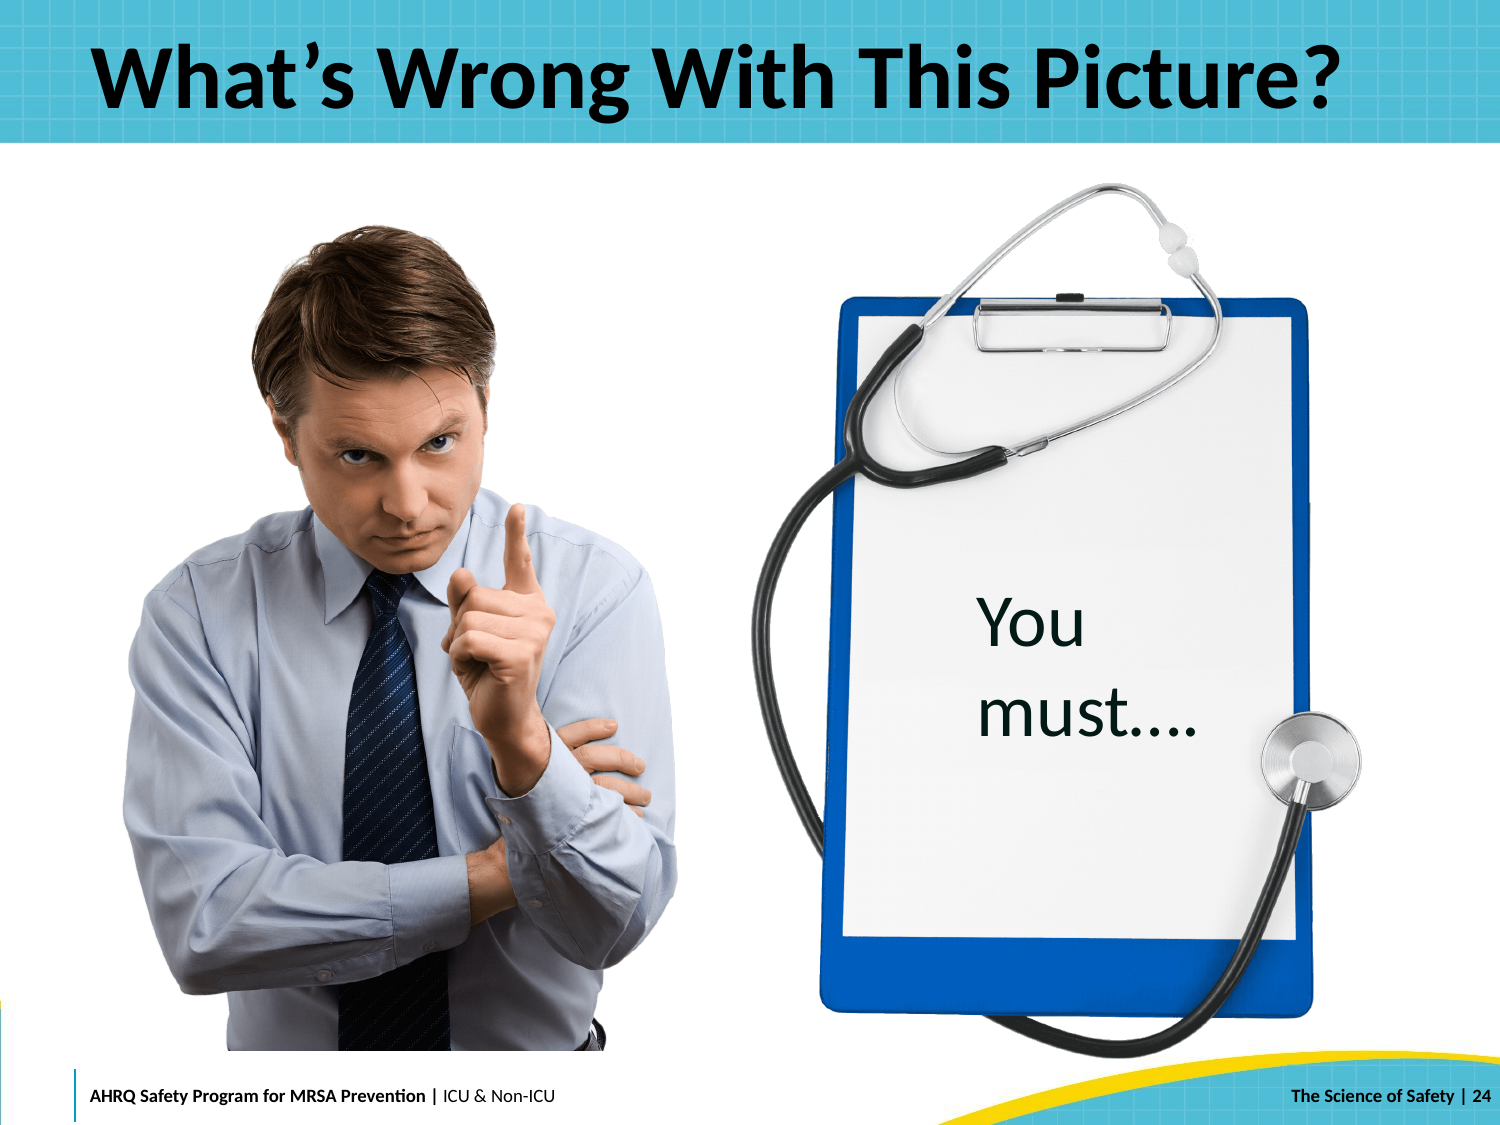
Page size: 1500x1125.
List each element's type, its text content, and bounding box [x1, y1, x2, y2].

title What’s Wrong With This Picture? [75, 0, 1425, 150]
picture [0, 0, 1500, 1125]
slide_number | 24 [1455, 1065, 1500, 1125]
